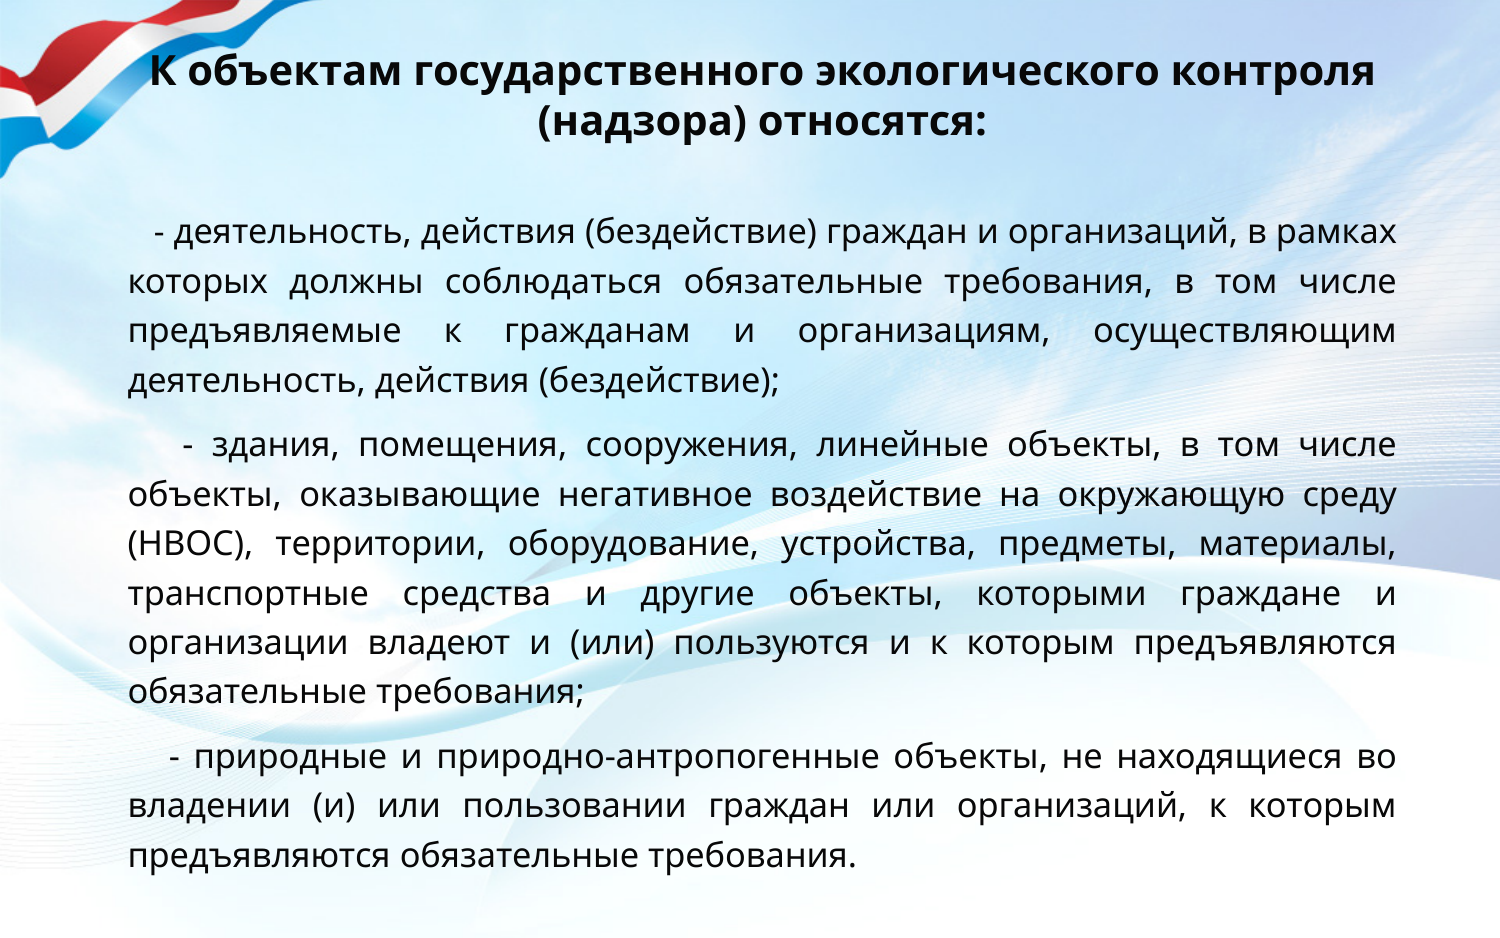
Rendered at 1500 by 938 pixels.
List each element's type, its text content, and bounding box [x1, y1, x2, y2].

list - деятельность, действия (бездействие) граждан и организаций, в рамках которых должны соблюдаться обязательные требования, в том числе предъявляемые к гражданам и организациям, осуществляющим деятельность, действия (бездействие); - здания, помещения, сооружения, линейные объекты, в том числе объекты, оказывающие негативное воздействие на окружающую среду (НВОС), территории, оборудование, устройства, предметы, материалы, транспортные средства и другие объекты, которыми граждане и организации владеют и (или) пользуются и к которым предъявляются обязательные требования; - природные и природно-антропогенные объекты, не находящиеся во владении (и) или пользовании граждан или организаций, к которым предъявляются обязательные требования. [112, 193, 1413, 832]
title К объектам государственного экологического контроля (надзора) относятся: [112, 20, 1413, 167]
picture [0, 0, 1500, 938]
